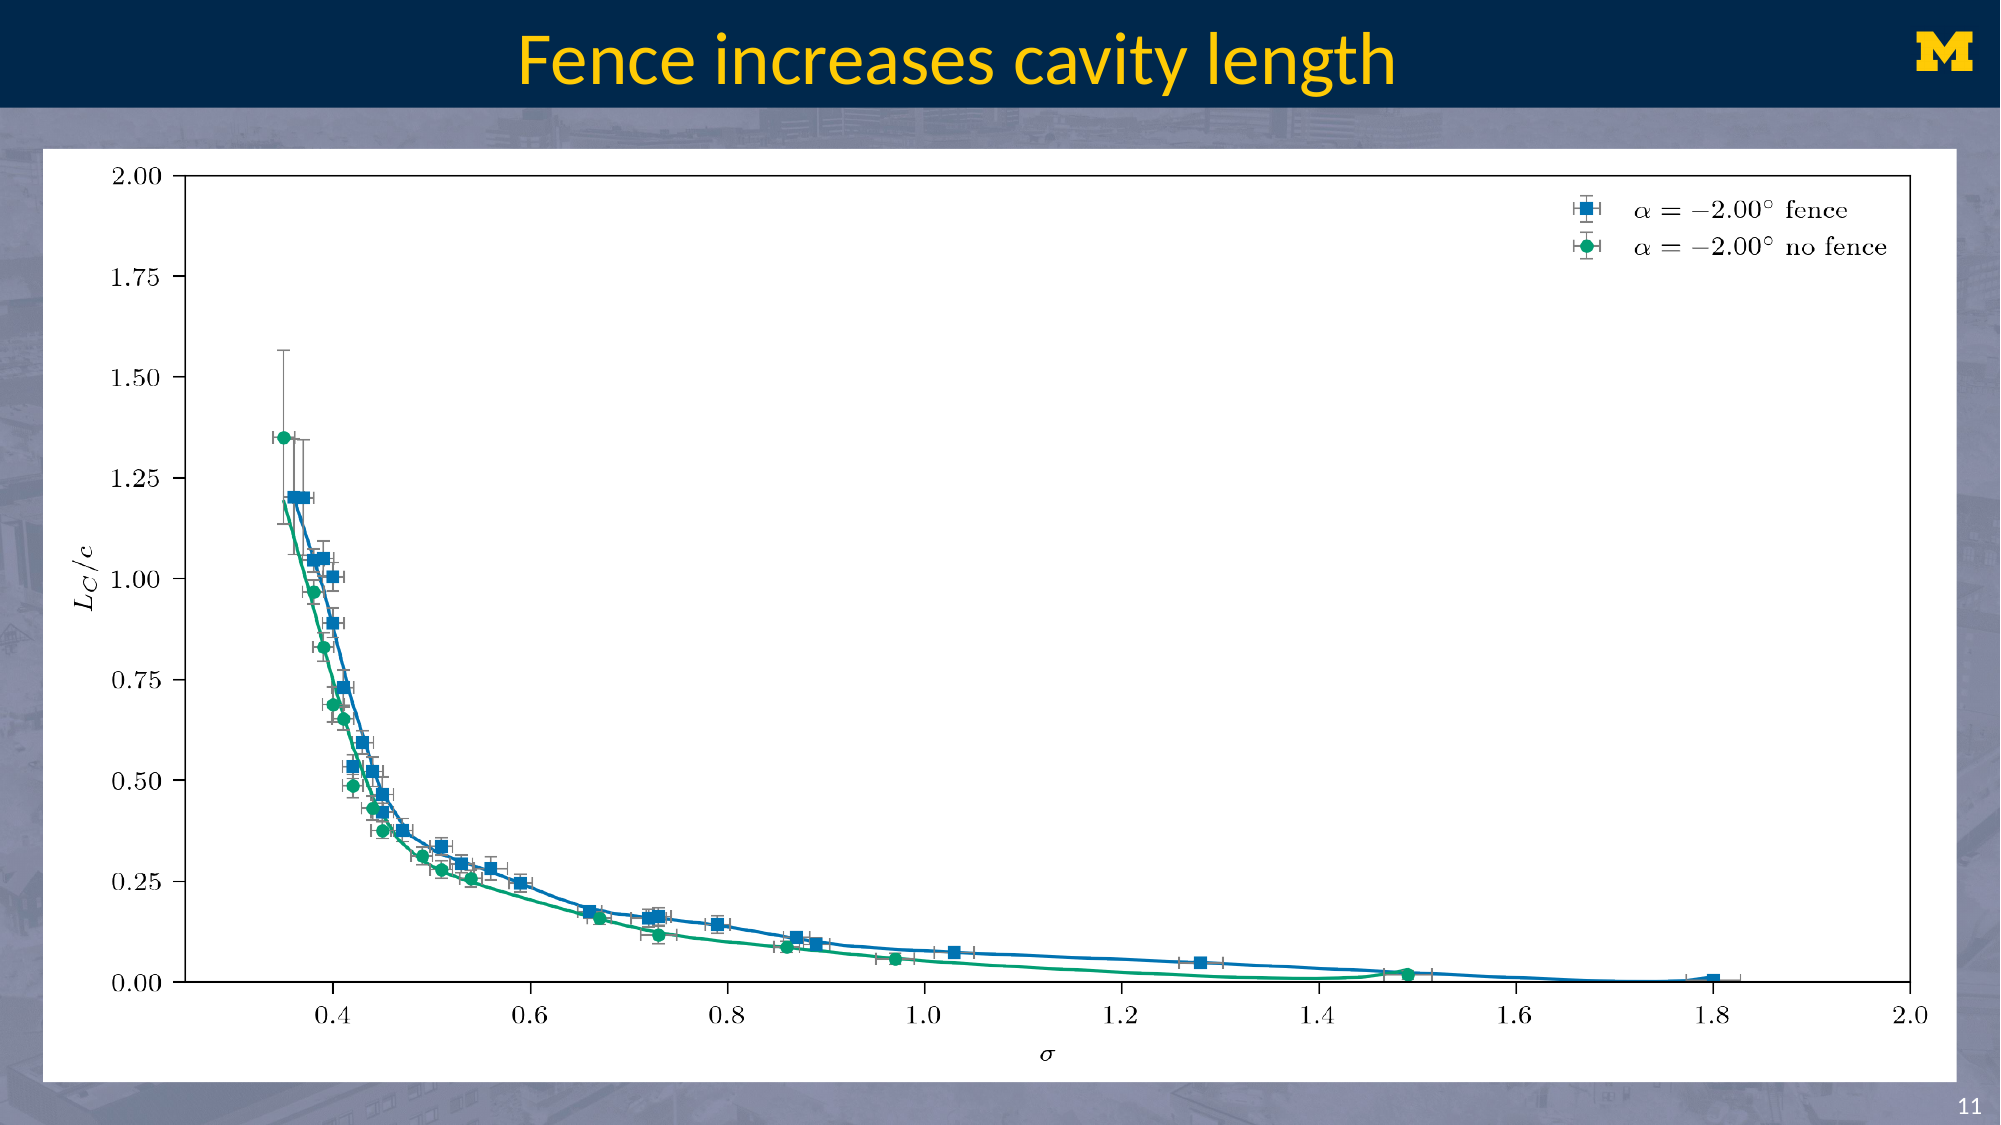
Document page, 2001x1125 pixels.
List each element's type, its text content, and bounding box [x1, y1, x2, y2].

picture [1910, 25, 1979, 74]
title Fence increases cavity length [43, 12, 1874, 109]
slide_number 11 [1810, 1082, 1998, 1123]
picture [0, 108, 2000, 1125]
